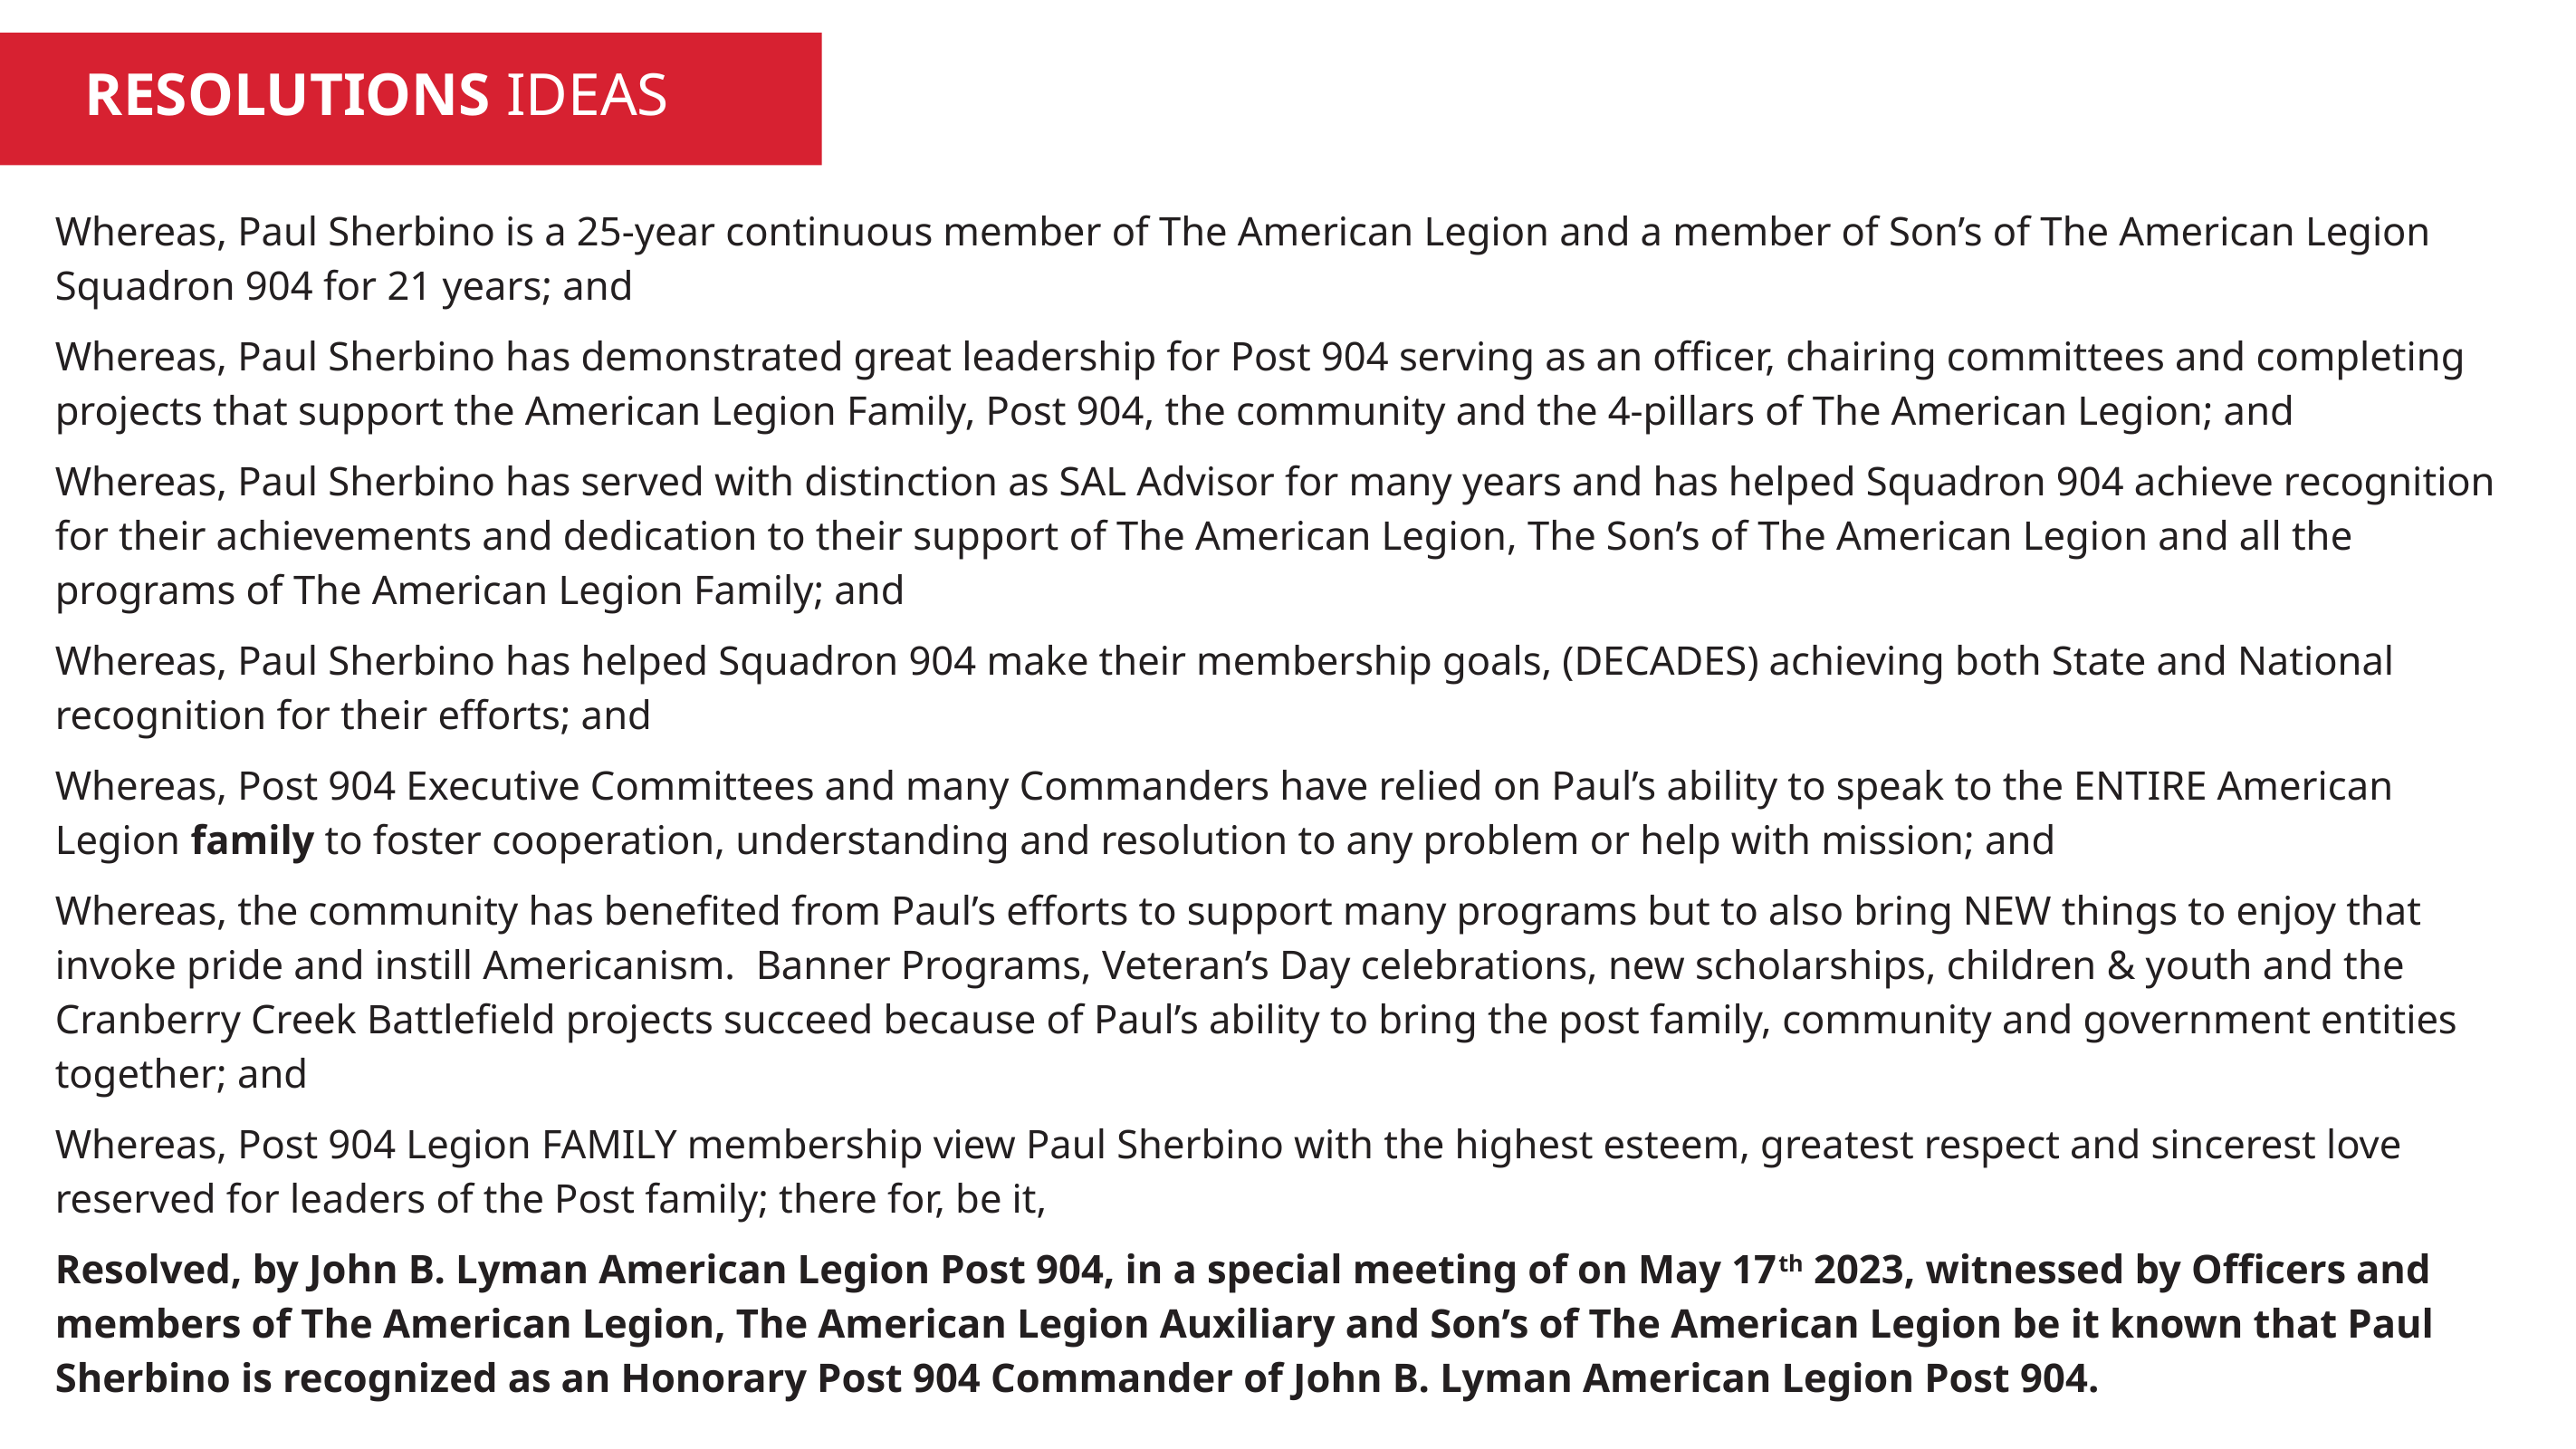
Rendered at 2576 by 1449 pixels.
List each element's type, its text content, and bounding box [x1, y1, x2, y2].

list RESOLUTIONS IDEAS [71, 58, 689, 137]
list Whereas, Paul Sherbino is a 25-year continuous member of The American Legion and a member of Son’s of The American Legion Squadron 904 for 21 years; and Whereas, Paul Sherbino has demonstrated great leadership for Post 904 serving as an officer, chairing committees and completing projects that support the American Legion Family, Post 904, the community and the 4-pillars of The American Legion; and Whereas, Paul Sherbino has served with distinction as SAL Advisor for many years and has helped Squadron 904 achieve recognition for their achievements and dedication to their support of The American Legion, The Son’s of The American Legion and all the programs of The American Legion Family; and Whereas, Paul Sherbino has helped Squadron 904 make their membership goals, (DECADES) achieving both State and National recognition for their efforts; and Whereas, Post 904 Executive Committees and many Commanders have relied on Paul’s ability to speak to the ENTIRE American Legion family to foster cooperation, understanding and resolution to any problem or help with mission; and Whereas, the community has benefited from Paul’s efforts to support many programs but to also bring NEW things to enjoy that invoke pride and instill Americanism. Banner Programs, Veteran’s Day celebrations, new scholarships, children & youth and the Cranberry Creek Battlefield projects succeed because of Paul’s ability to bring the post family, community and government entities together; and Whereas, Post 904 Legion FAMILY membership view Paul Sherbino with the highest esteem, greatest respect and sincerest love reserved for leaders of the Post family; there for, be it, Resolved, by John B. Lyman American Legion Post 904, in a special meeting of on May 17th 2023, witnessed by Officers and members of The American Legion, The American Legion Auxiliary and Son’s of The American Legion be it known that Paul Sherbino is recognized as an Honorary Post 904 Commander of John B. Lyman American Legion Post 904. [41, 192, 2519, 1408]
